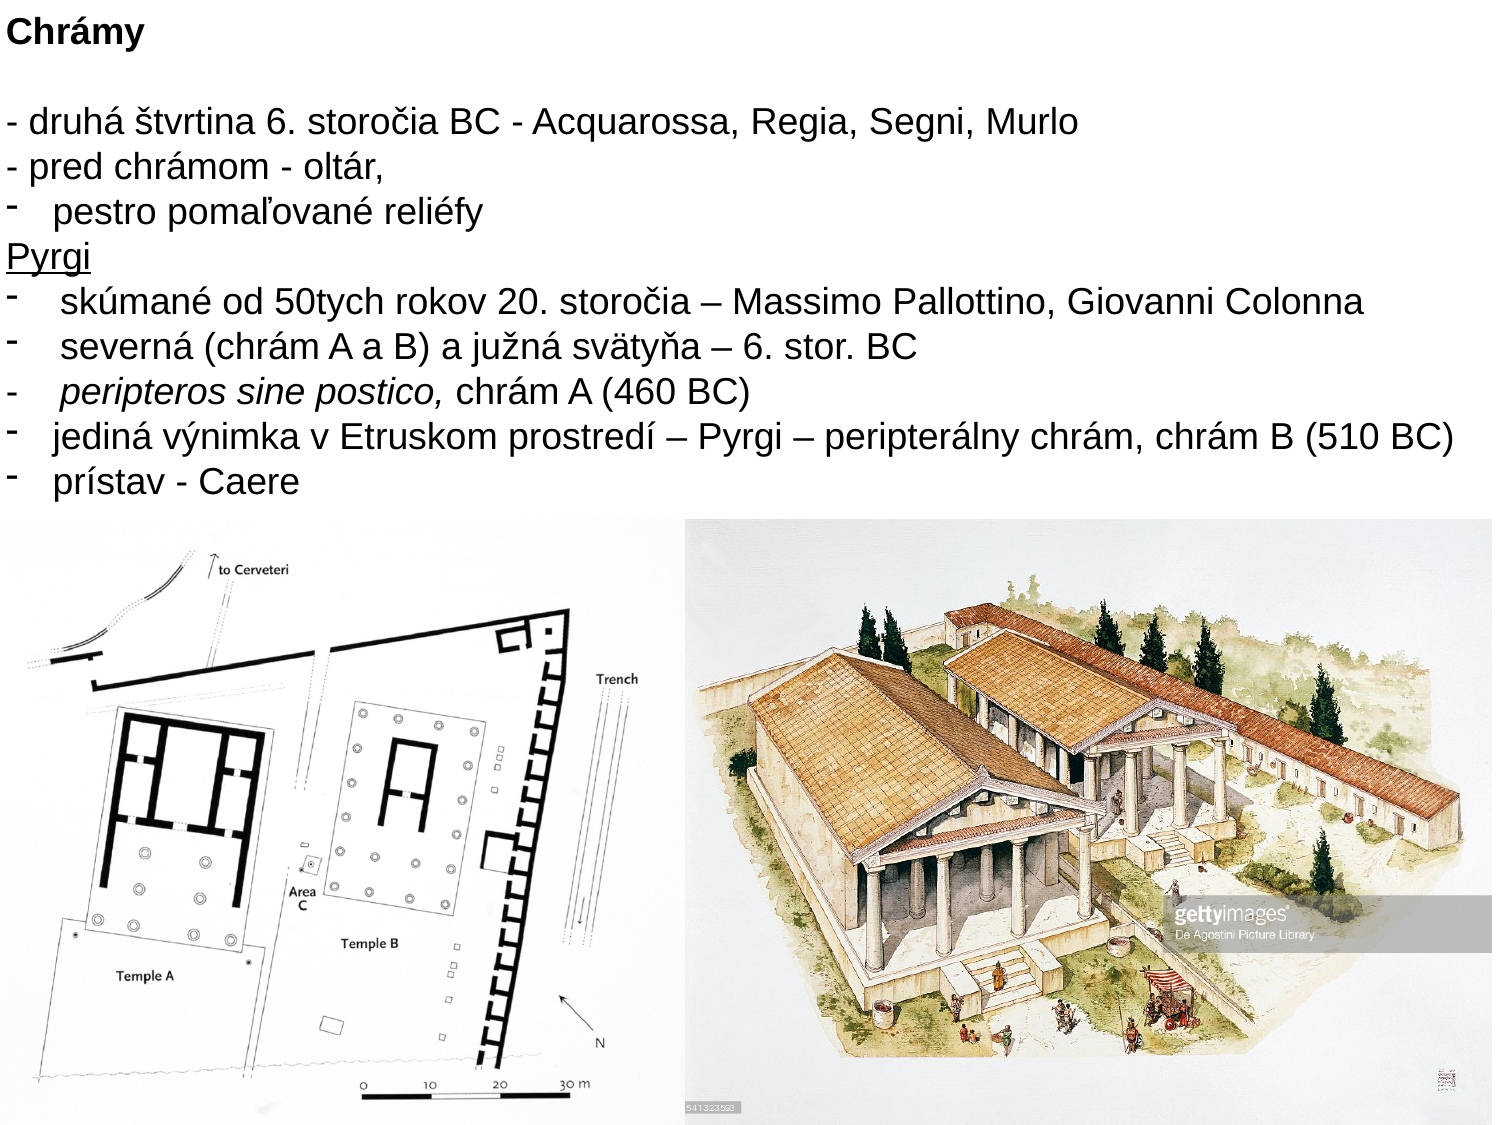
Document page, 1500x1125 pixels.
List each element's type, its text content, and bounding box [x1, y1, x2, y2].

picture [0, 519, 1492, 1125]
text_box Chrámy - druhá štvrtina 6. storočia BC - Acquarossa, Regia, Segni, Murlo - pred chrámom - oltár, pestro pomaľované reliéfy Pyrgi skúmané od 50tych rokov 20. storočia – Massimo Pallottino, Giovanni Colonna severná (chrám A a B) a južná svätyňa – 6. stor. BC - peripteros sine postico, chrám A (460 BC) jediná výnimka v Etruskom prostredí – Pyrgi – peripterálny chrám, chrám B (510 BC) prístav - Caere [0, 0, 1491, 518]
